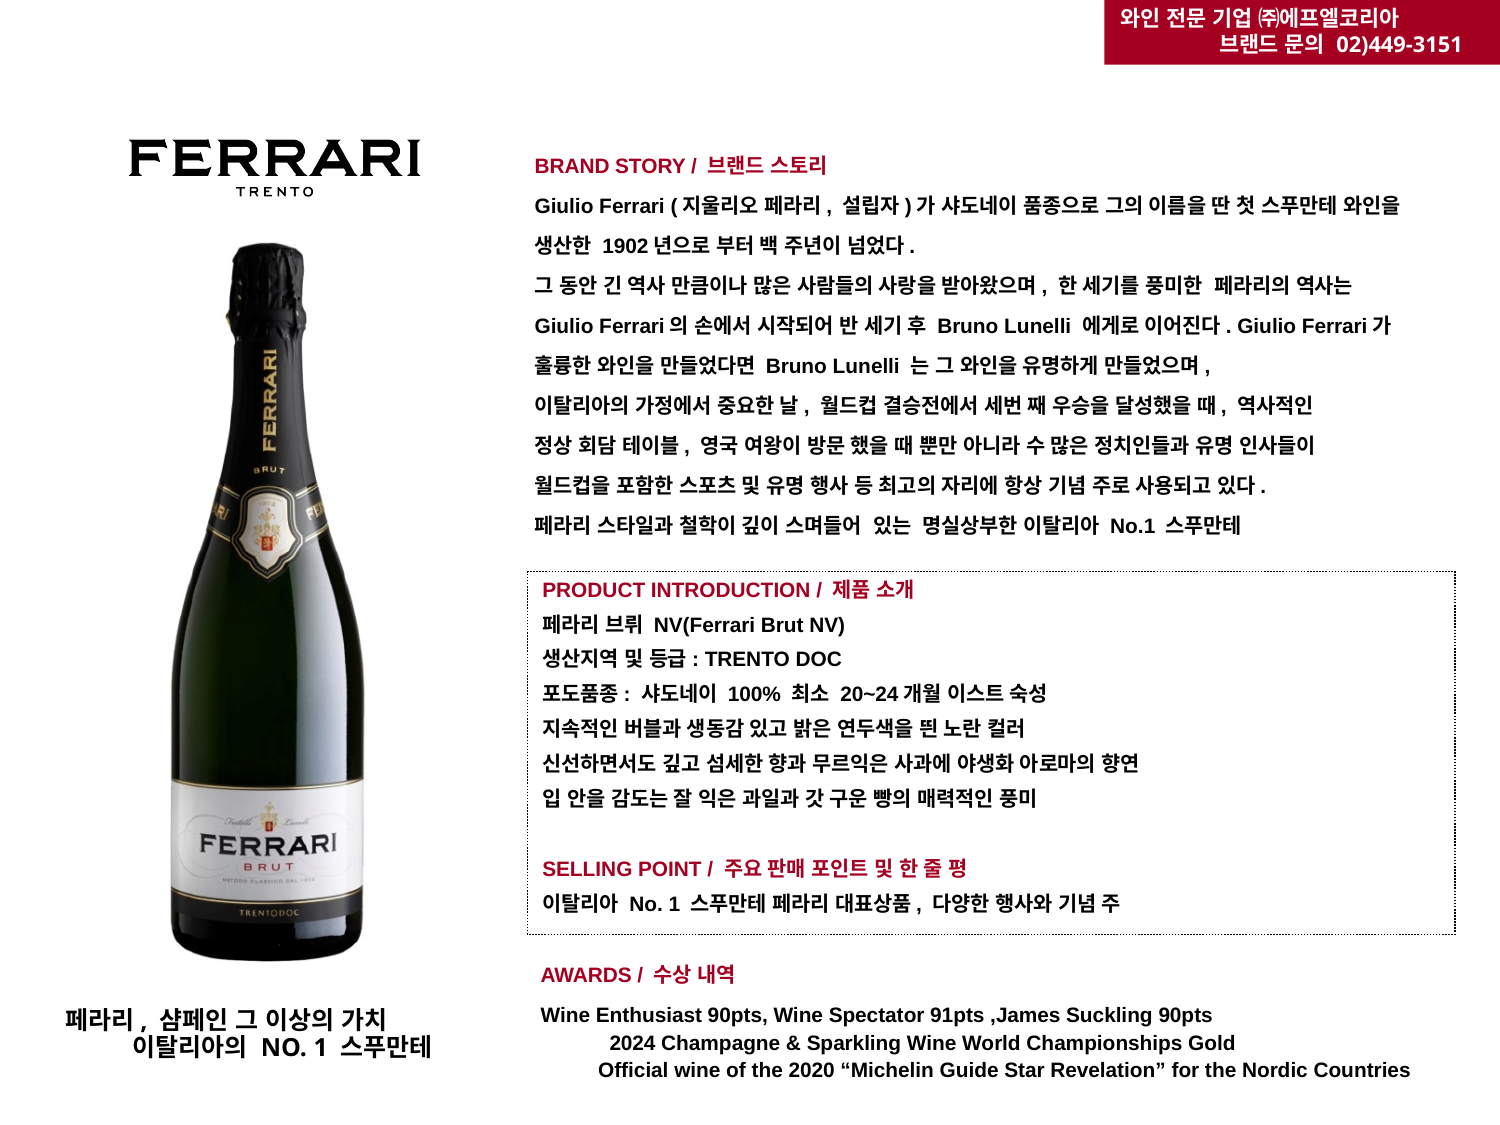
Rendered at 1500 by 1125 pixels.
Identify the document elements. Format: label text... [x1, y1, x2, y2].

text_box AWARDS / 수상 내역 Wine Enthusiast 90pts, Wine Spectator 91pts ,James Suckling 90pts 2024 Champagne & Sparkling Wine World Championships Gold Official wine of the 2020 “Michelin Guide Star Revelation” for the Nordic Countries [525, 951, 1461, 1106]
picture [106, 123, 431, 212]
text_box PRODUCT INTRODUCTION / 제품 소개 페라리 브뤼 NV(Ferrari Brut NV) 생산지역 및 등급: TRENTO DOC 포도품종: 샤도네이 100% 최소 20~24개월 이스트 숙성 지속적인 버블과 생동감 있고 밝은 연두색을 띈 노란 컬러 신선하면서도 깊고 섬세한 향과 무르익은 사과에 야생화 아로마의 향연 입 안을 감도는 잘 익은 과일과 갓 구운 빵의 매력적인 풍미 SELLING POINT / 주요 판매 포인트 및 한 줄 평 이탈리아 No. 1 스푸만테 페라리 대표상품, 다양한 행사와 기념 주 [527, 571, 1455, 935]
text_box BRAND STORY / 브랜드 스토리 Giulio Ferrari (지울리오 페라리, 설립자)가 샤도네이 품종으로 그의 이름을 딴 첫 스푸만테 와인을 생산한 1902년으로 부터 백 주년이 넘었다. 그 동안 긴 역사 만큼이나 많은 사람들의 사랑을 받아왔으며, 한 세기를 풍미한 페라리의 역사는 Giulio Ferrari의 손에서 시작되어 반 세기 후 Bruno Lunelli 에게로 이어진다. Giulio Ferrari가 훌륭한 와인을 만들었다면 Bruno Lunelli 는 그 와인을 유명하게 만들었으며, 이탈리아의 가정에서 중요한 날, 월드컵 결승전에서 세번 째 우승을 달성했을 때, 역사적인 정상 회담 테이블, 영국 여왕이 방문 했을 때 뿐만 아니라 수 많은 정치인들과 유명 인사들이 월드컵을 포함한 스포츠 및 유명 행사 등 최고의 자리에 항상 기념 주로 사용되고 있다. 페라리 스타일과 철학이 깊이 스며들어 있는 명실상부한 이탈리아 No.1 스푸만테 [519, 143, 1455, 557]
picture [155, 226, 382, 975]
text_box 와인 전문 기업 ㈜에프엘코리아 브랜드 문의 02)449-3151 [1104, 0, 1500, 65]
text_box 페라리, 샴페인 그 이상의 가치 이탈리아의 No. 1 스푸만테 [50, 987, 488, 1082]
